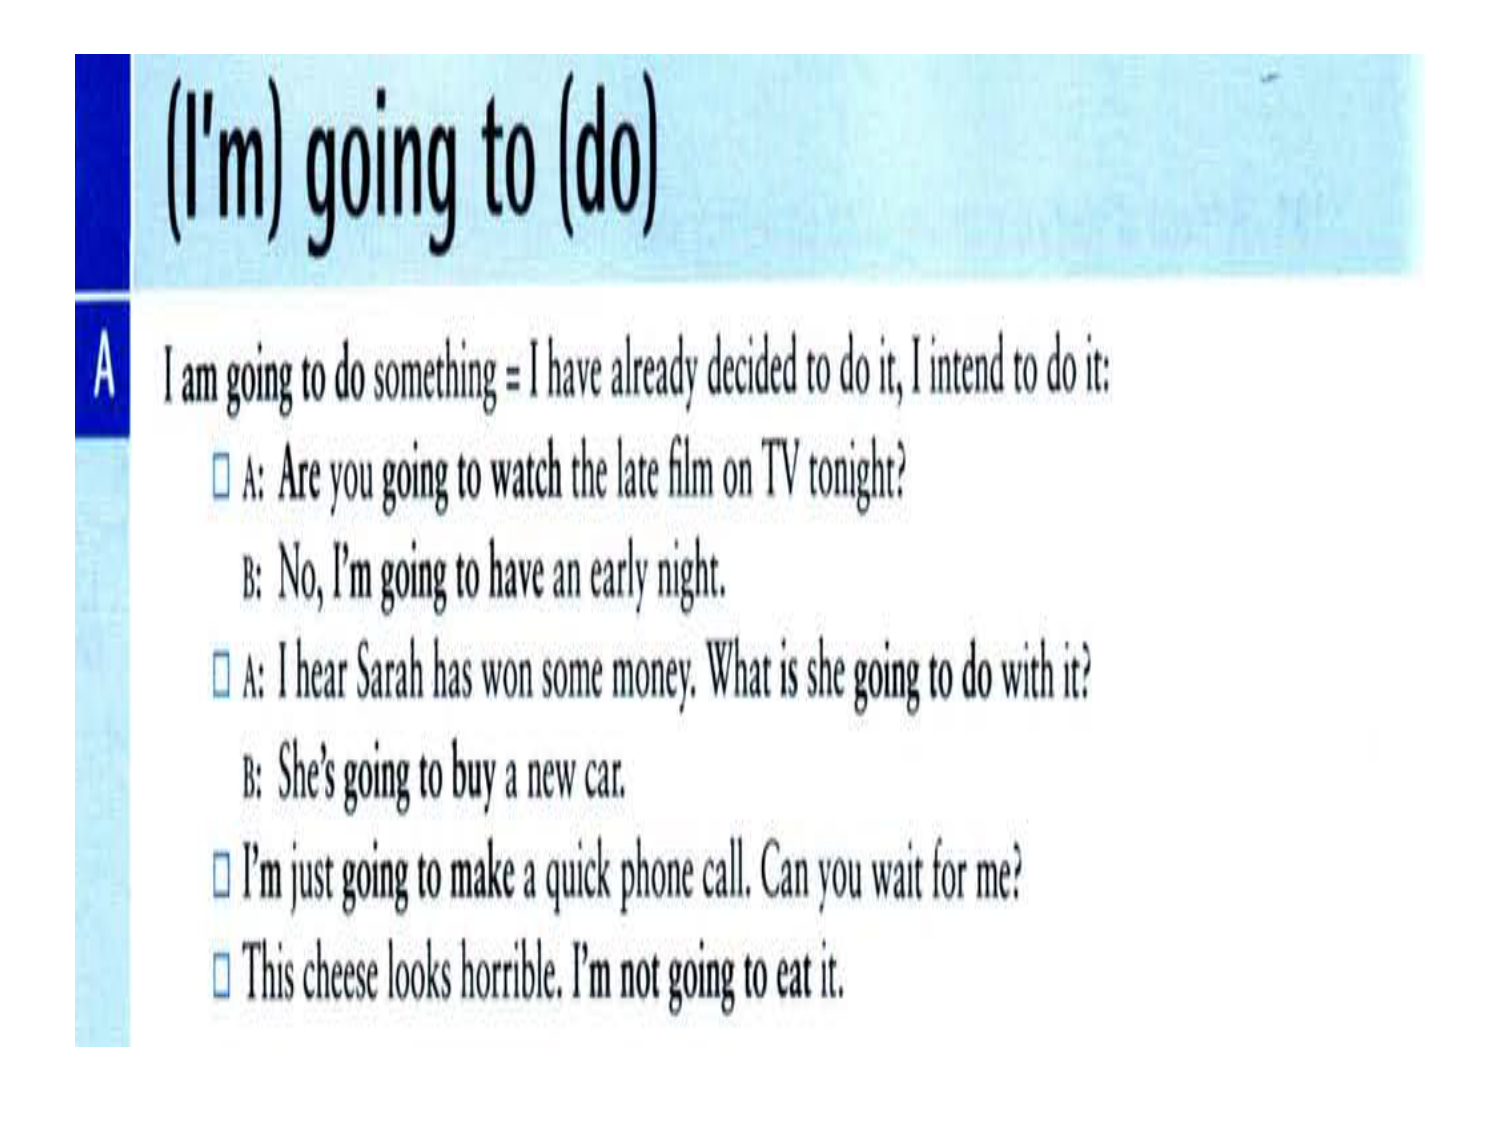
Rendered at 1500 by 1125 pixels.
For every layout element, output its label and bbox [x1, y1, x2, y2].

list [74, 54, 1426, 1047]
